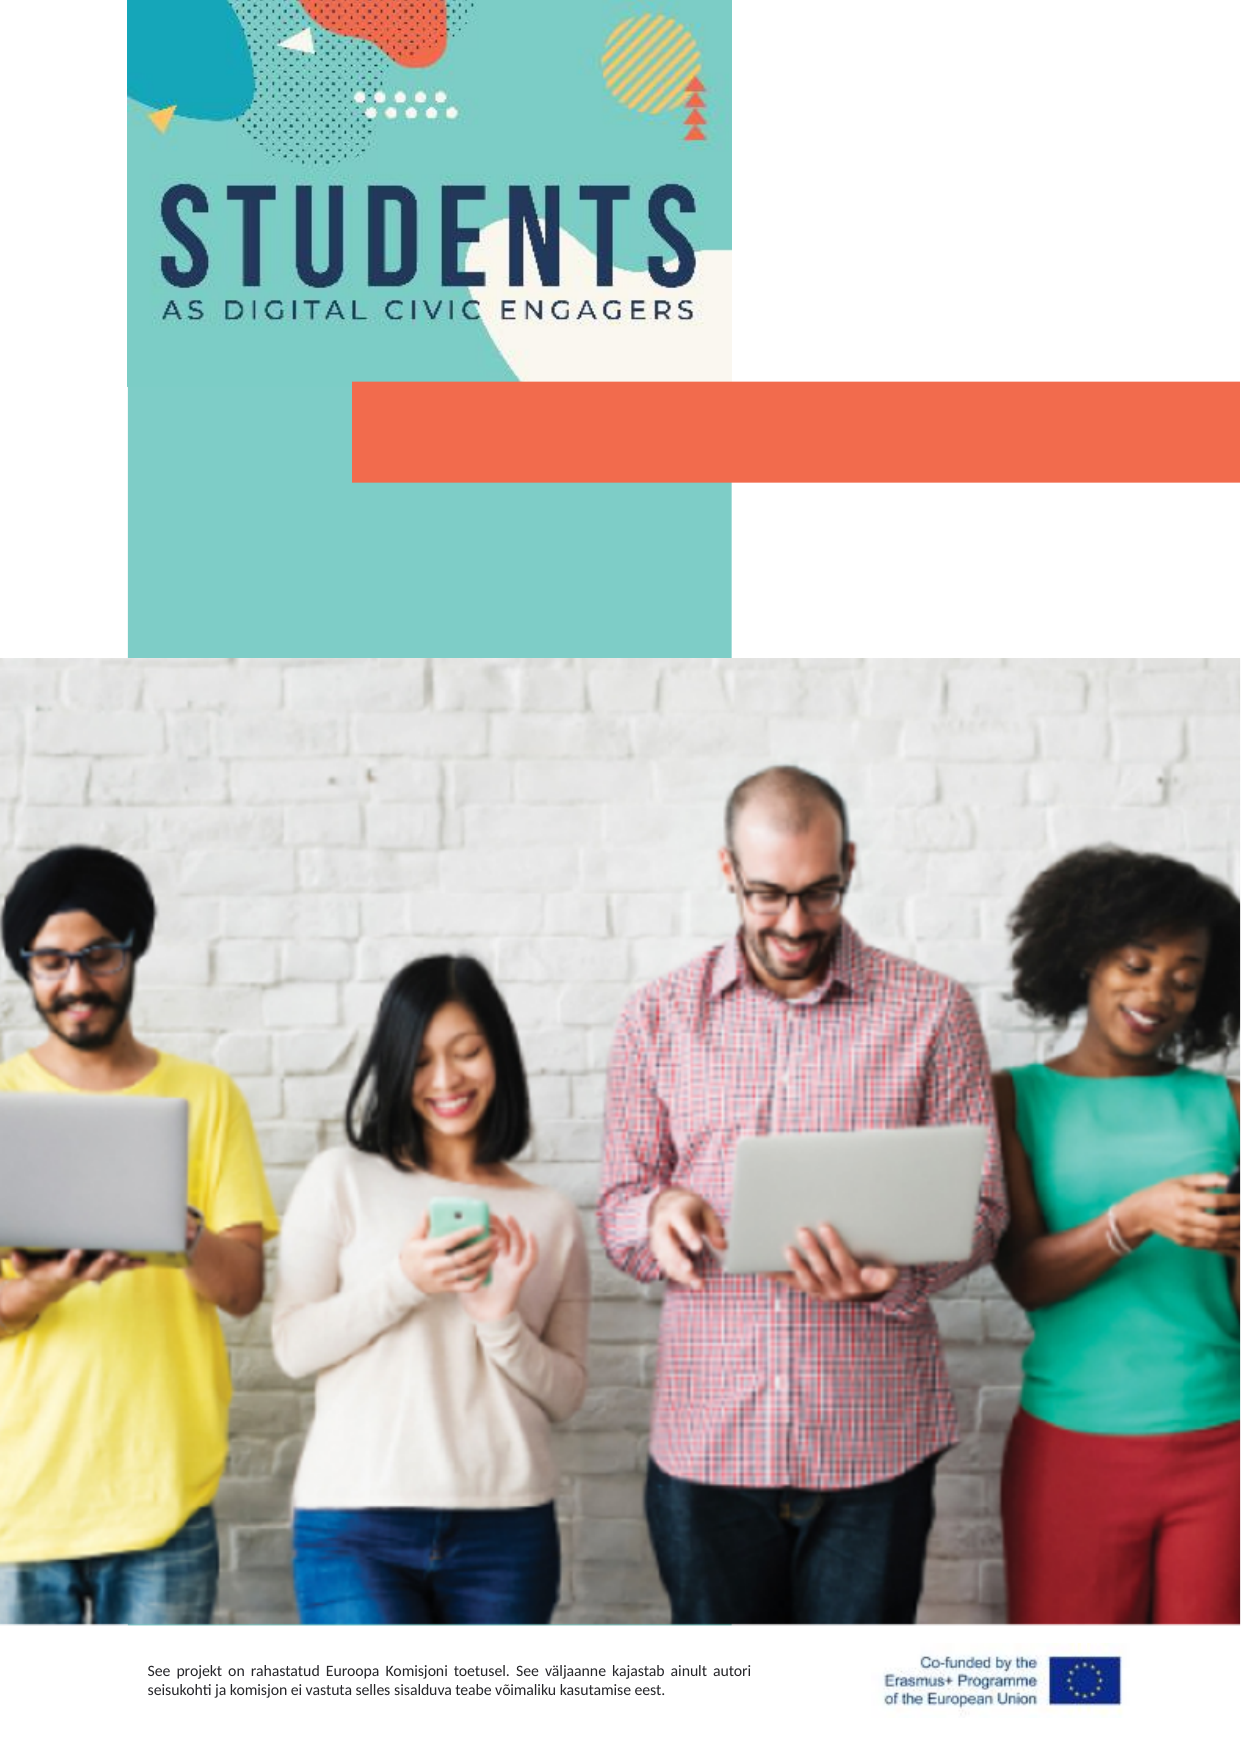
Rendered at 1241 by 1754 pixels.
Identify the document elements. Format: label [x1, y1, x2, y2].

picture [0, 658, 1241, 1626]
picture [127, 0, 732, 387]
picture [871, 1643, 1133, 1718]
